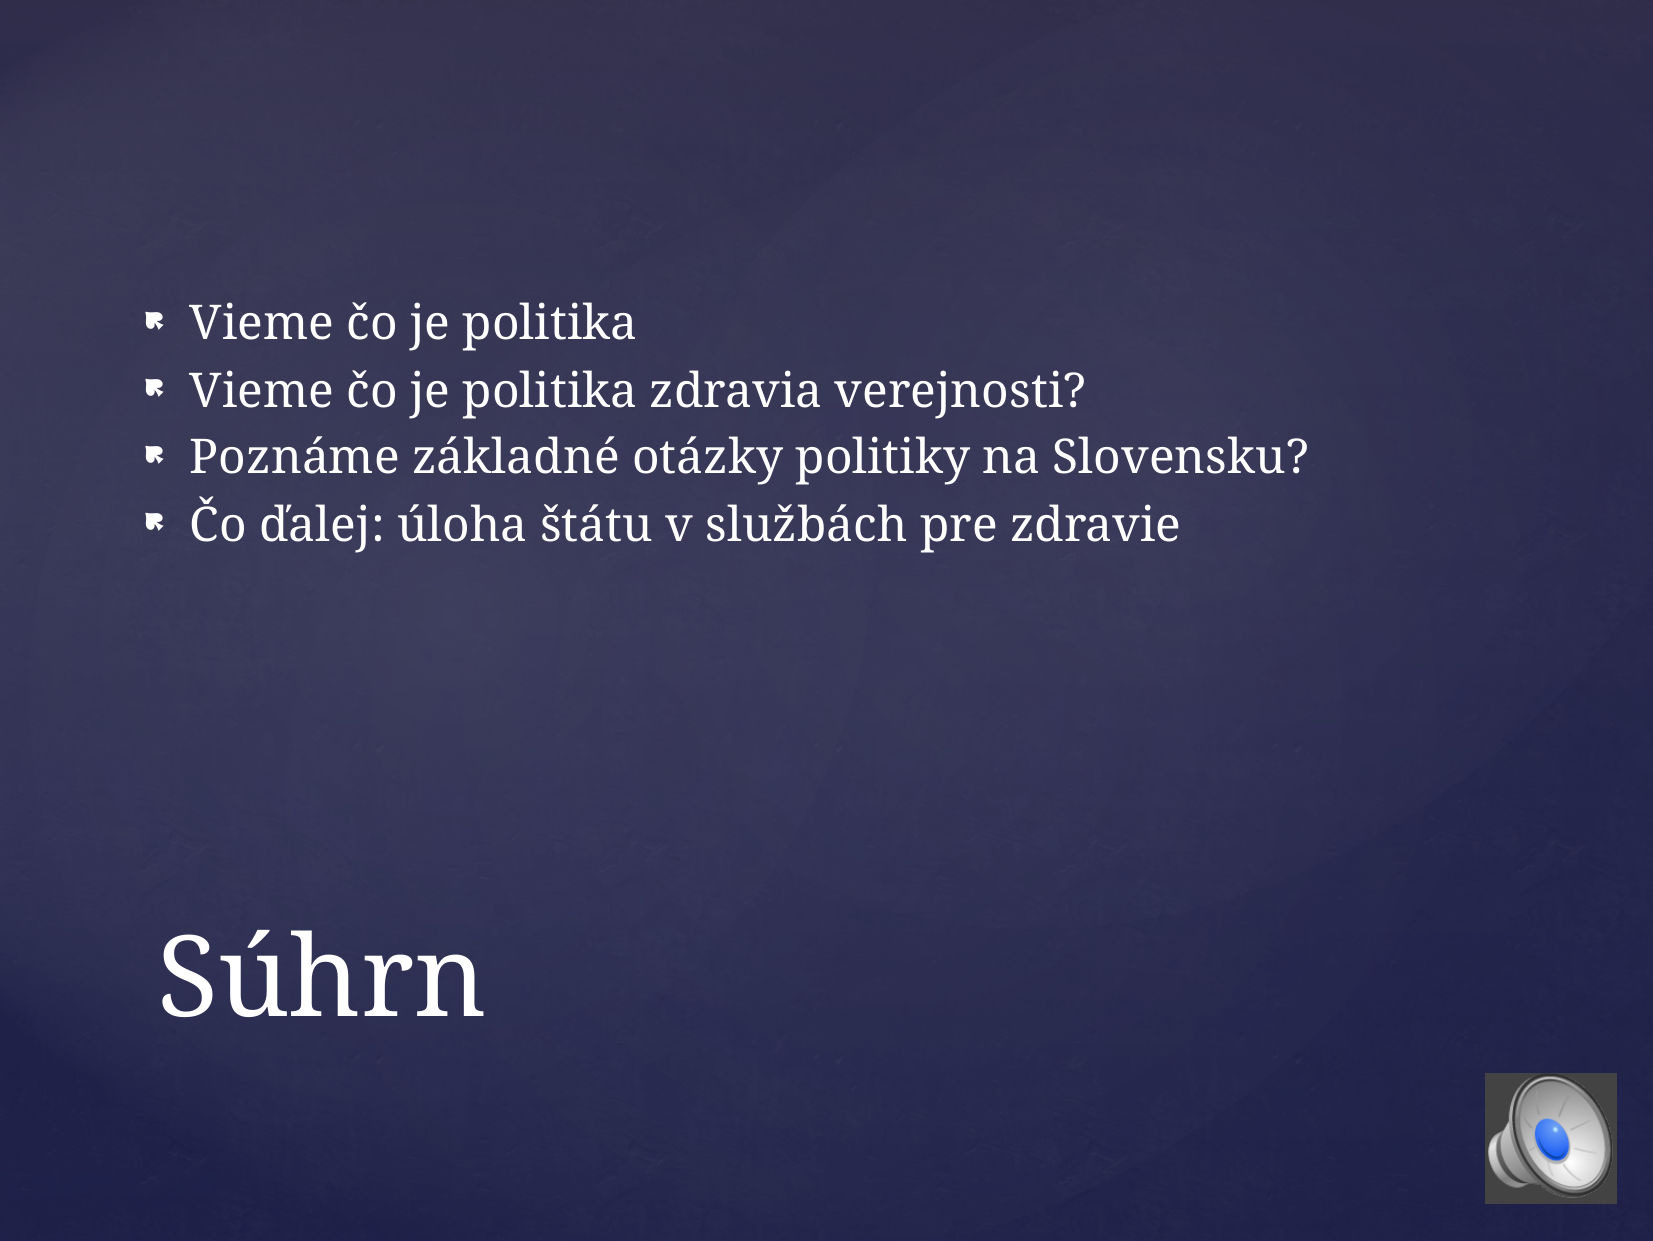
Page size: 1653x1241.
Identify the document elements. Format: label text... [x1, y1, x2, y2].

picture [1483, 1071, 1618, 1206]
list Vieme čo je politika Vieme čo je politika zdravia verejnosti? Poznáme základné otázky politiky na Slovensku? Čo ďalej: úloha štátu v službách pre zdravie [123, 124, 1488, 786]
title Súhrn [140, 882, 1505, 1048]
